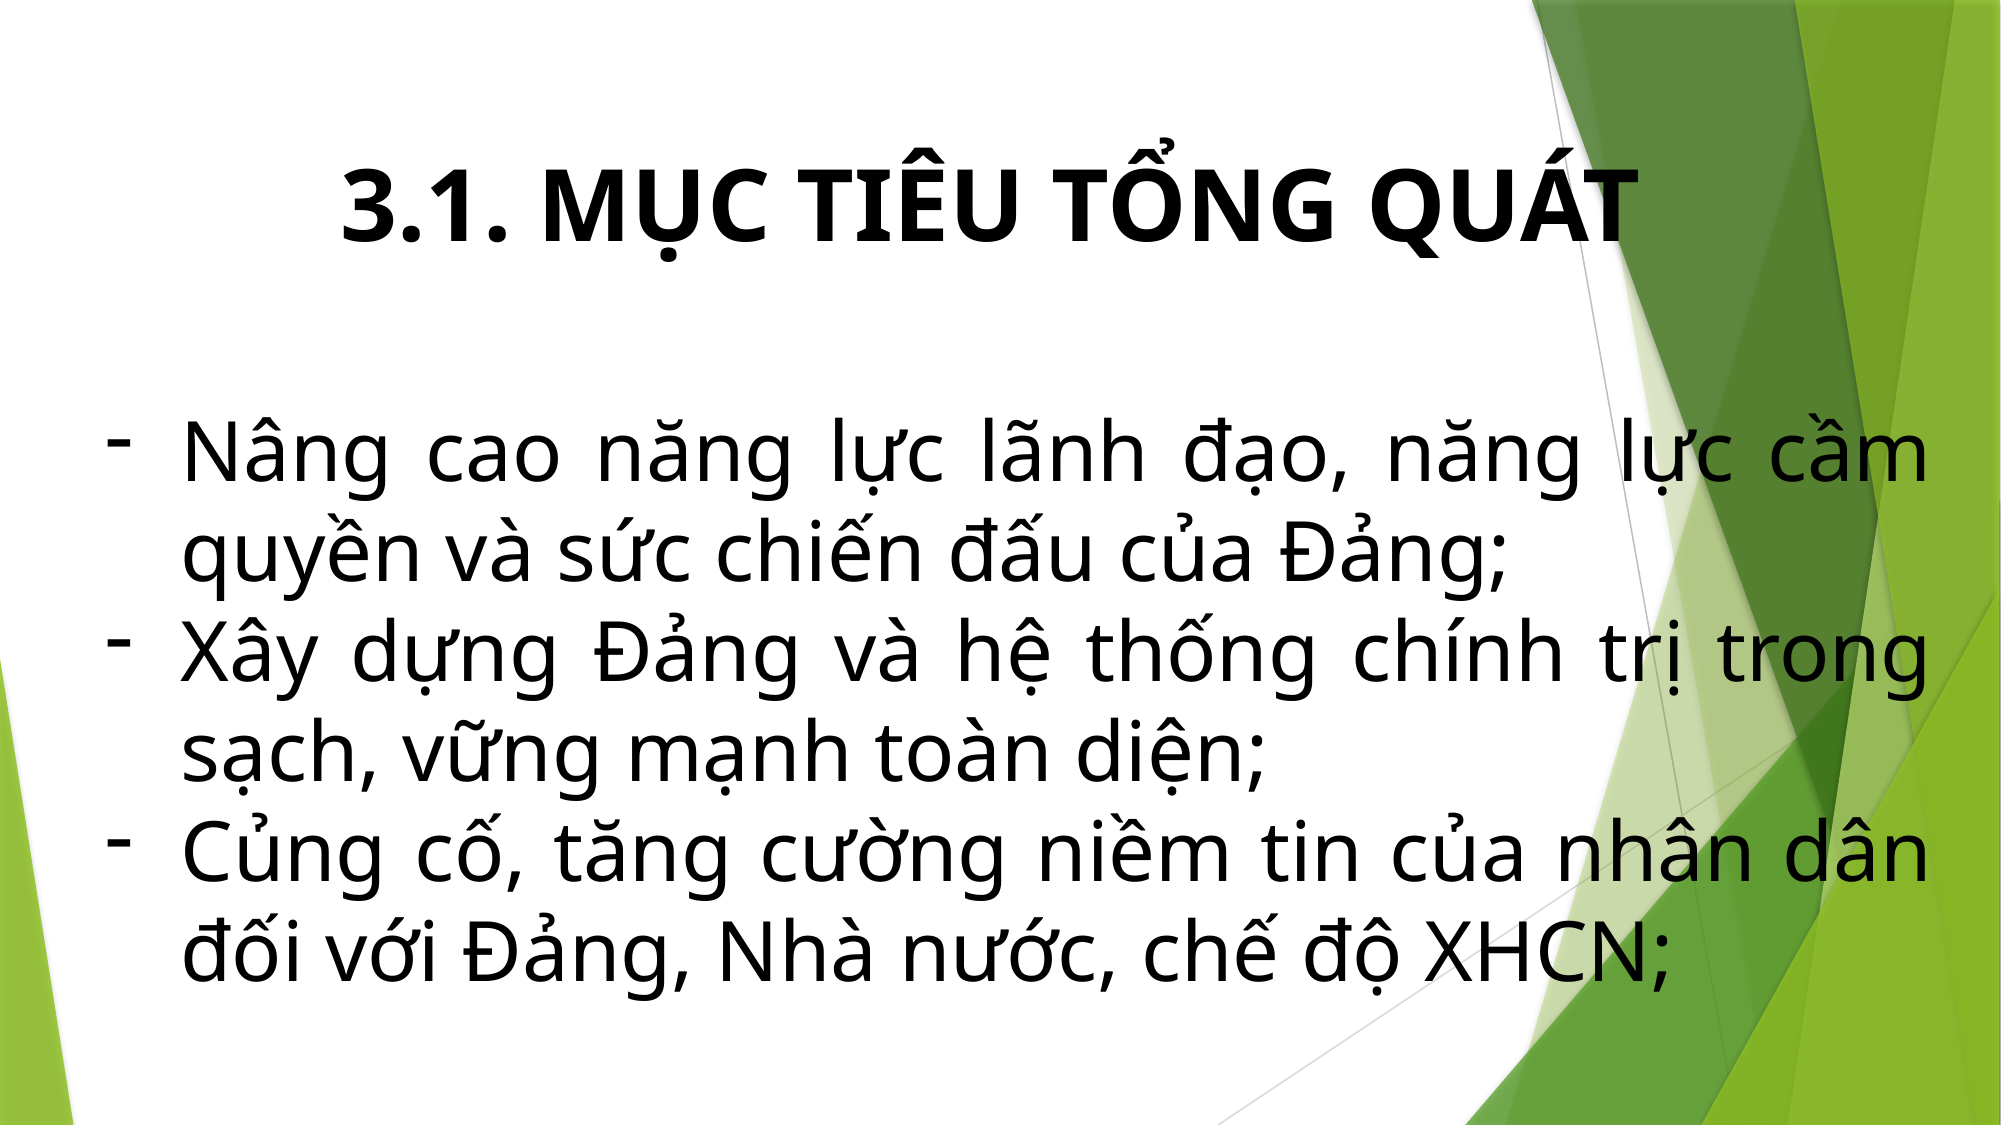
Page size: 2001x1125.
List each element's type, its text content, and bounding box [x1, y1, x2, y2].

text_box Nâng cao năng lực lãnh đạo, năng lực cầm quyền và sức chiến đấu của Đảng; Xây dựng Đảng và hệ thống chính trị trong sạch, vững mạnh toàn diện; Củng cố, tăng cường niềm tin của nhân dân đối với Đảng, Nhà nước, chế độ XHCN; [90, 390, 1948, 1005]
text_box 3.1. MỤC TIÊU TỔNG QUÁT [90, 153, 1891, 249]
